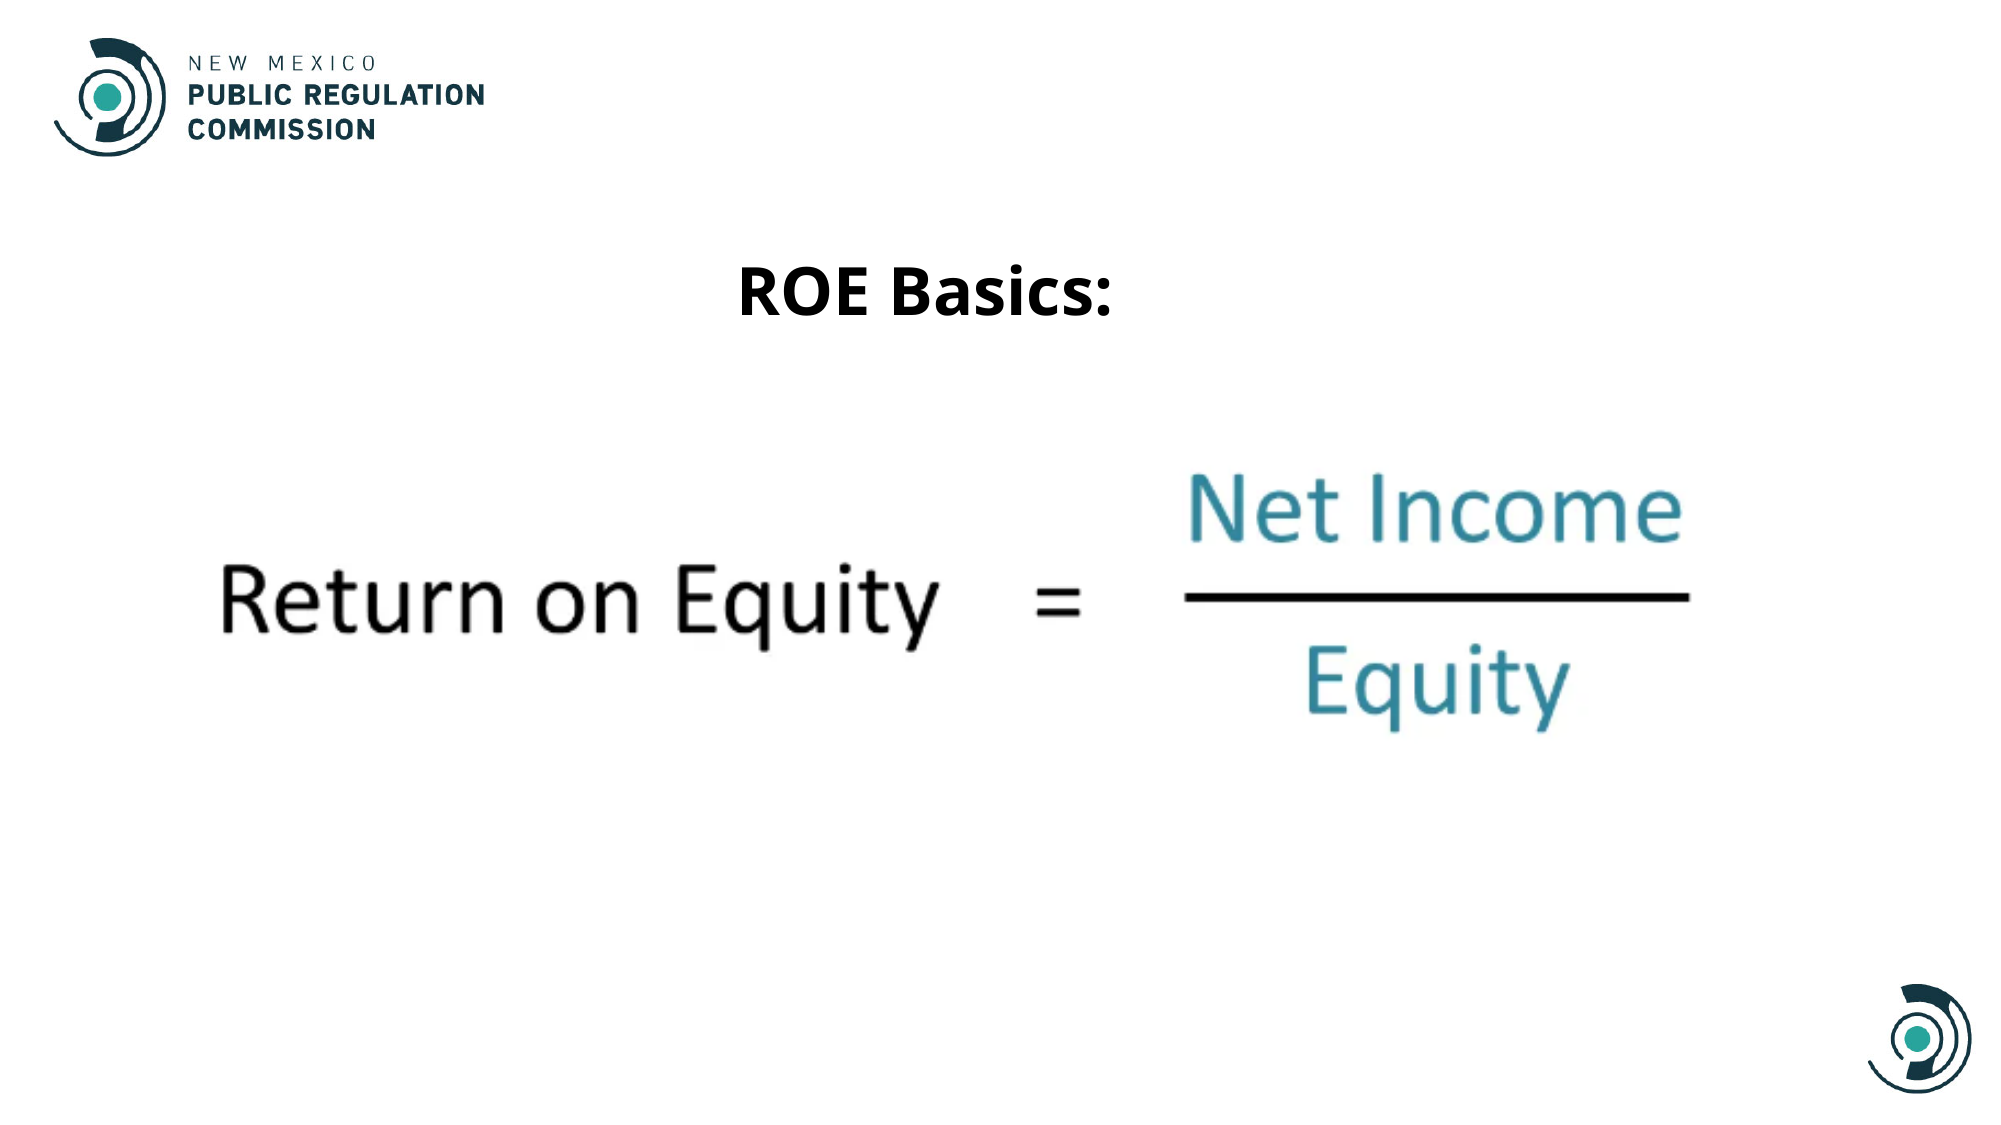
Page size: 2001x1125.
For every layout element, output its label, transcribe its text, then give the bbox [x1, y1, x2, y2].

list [53, 317, 1832, 866]
picture [53, 37, 484, 157]
picture [1867, 983, 1977, 1094]
title ROE Basics: [137, 75, 1713, 317]
